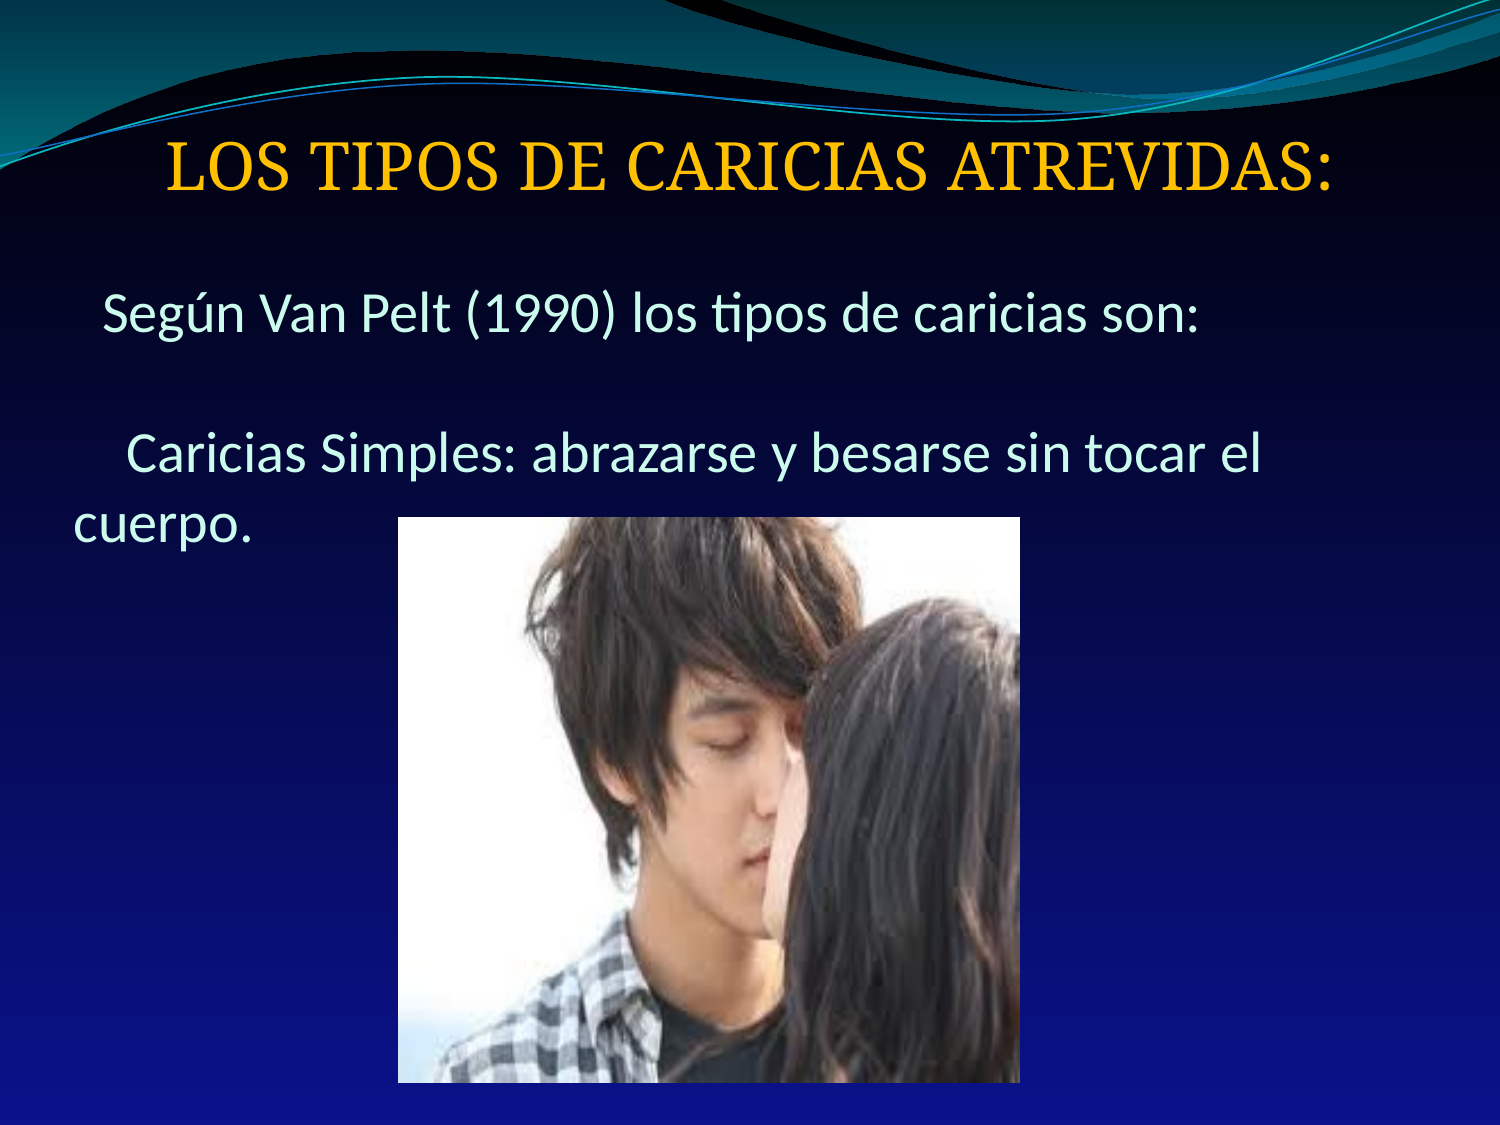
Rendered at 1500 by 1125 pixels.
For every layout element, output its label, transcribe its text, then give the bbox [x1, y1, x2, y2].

picture [398, 516, 1020, 1083]
text_box LOS TIPOS DE CARICIAS ATREVIDAS: Según Van Pelt (1990) los tipos de caricias son: Caricias Simples: abrazarse y besarse sin tocar el cuerpo. [58, 0, 1442, 1052]
